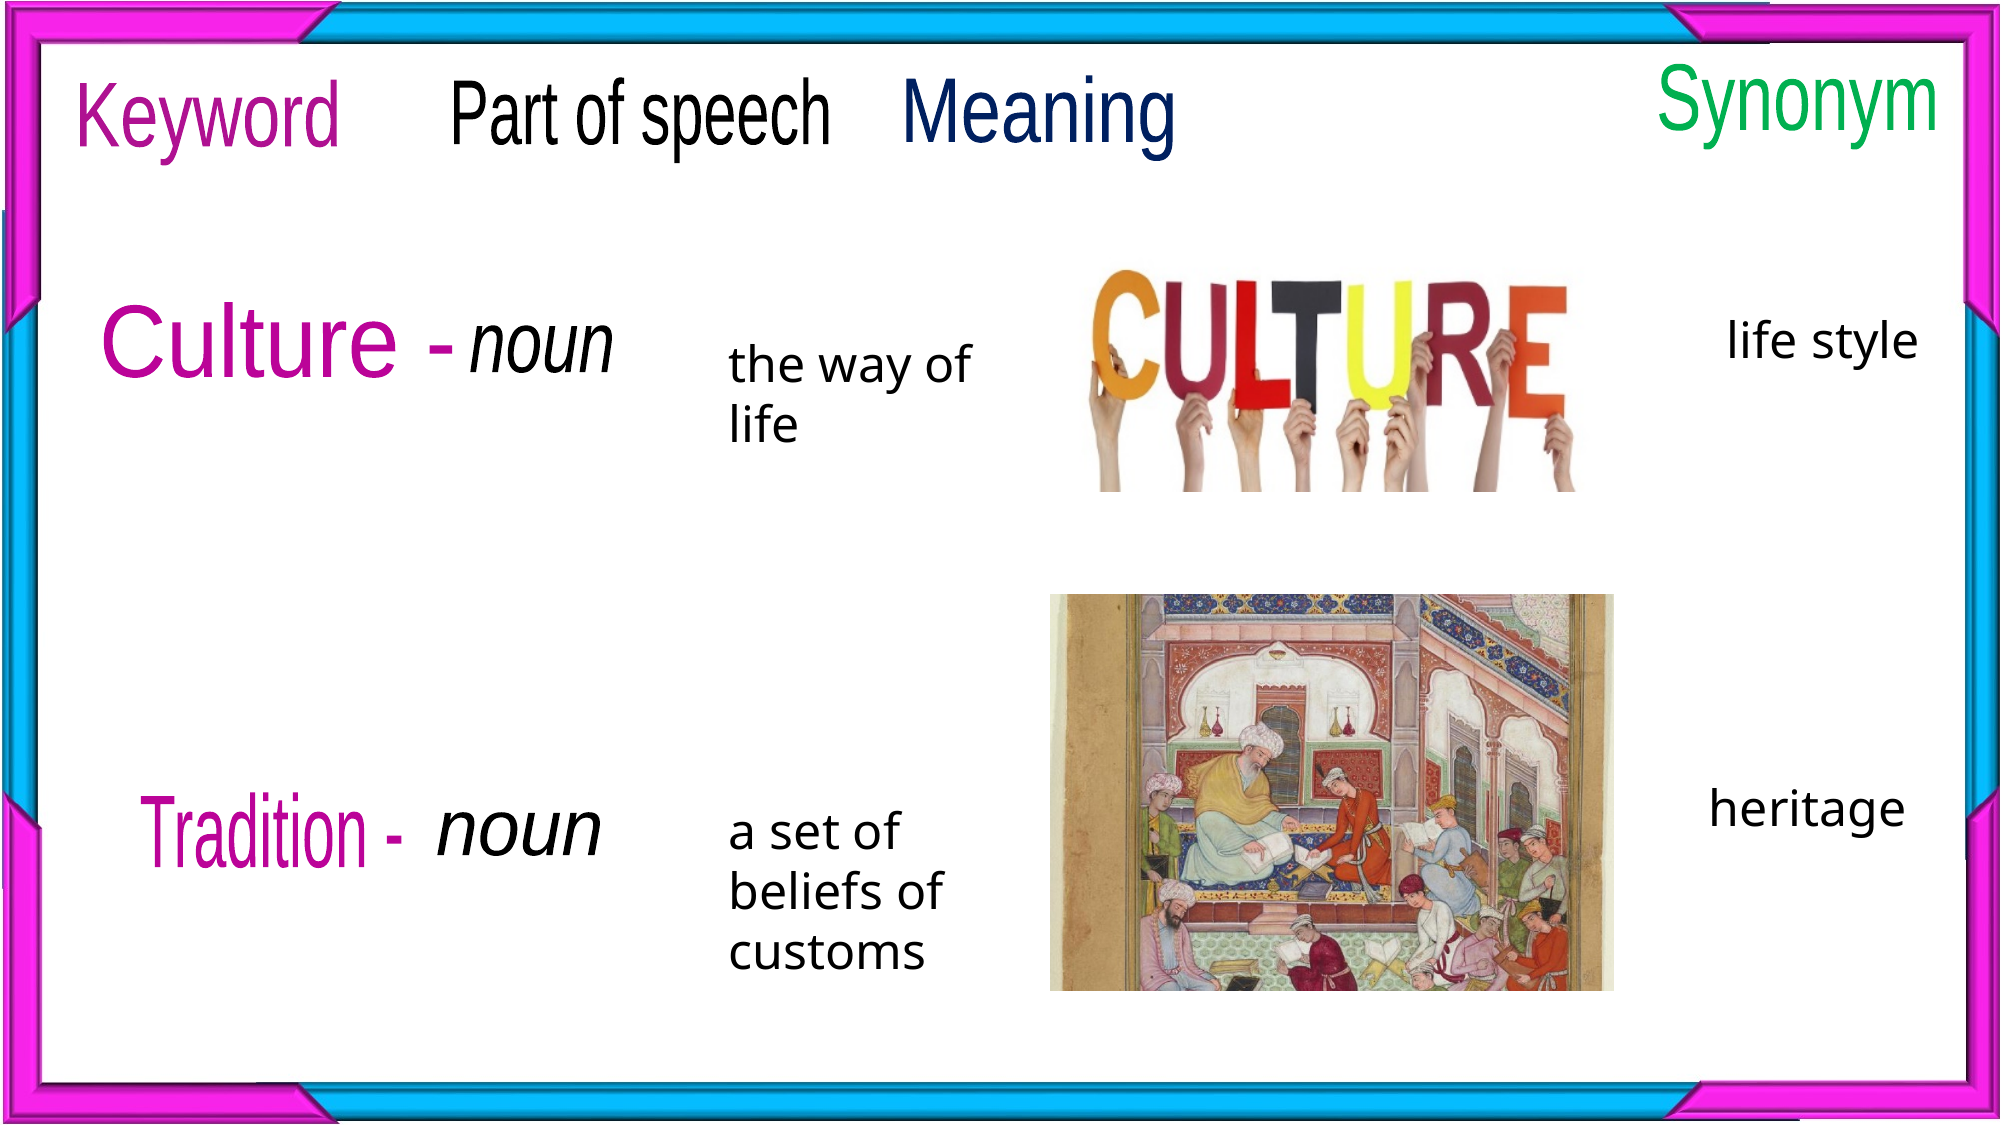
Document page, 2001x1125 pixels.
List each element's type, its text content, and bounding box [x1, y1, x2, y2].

picture [0, 0, 2001, 1125]
text_box heritage [1614, 768, 1935, 844]
text_box life style [1613, 301, 1935, 377]
text_box the way of life [714, 325, 1036, 461]
text_box a set of beliefs of customs [714, 792, 1036, 988]
